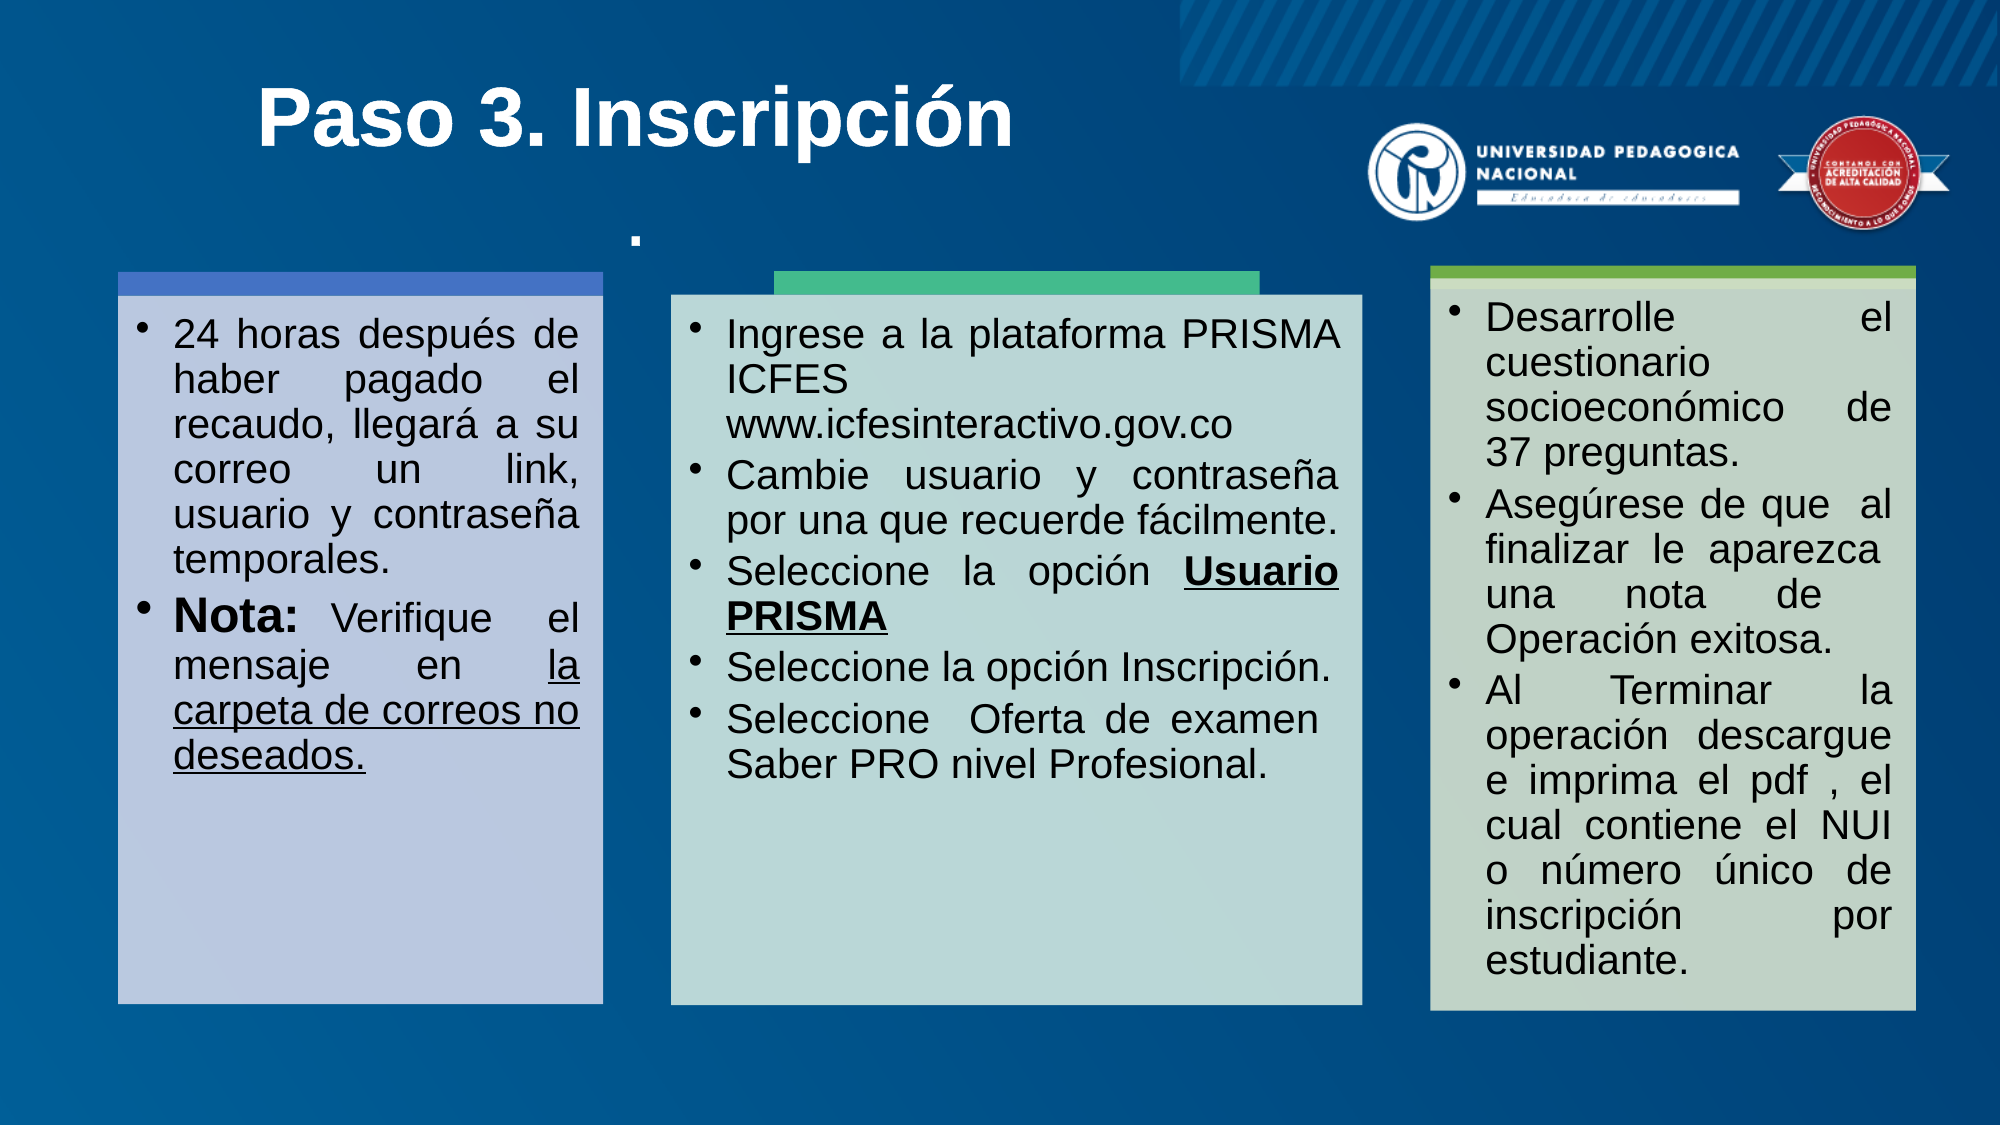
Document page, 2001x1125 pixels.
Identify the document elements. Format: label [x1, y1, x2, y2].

picture [0, 0, 2000, 1125]
text_box [115, 271, 1919, 1005]
